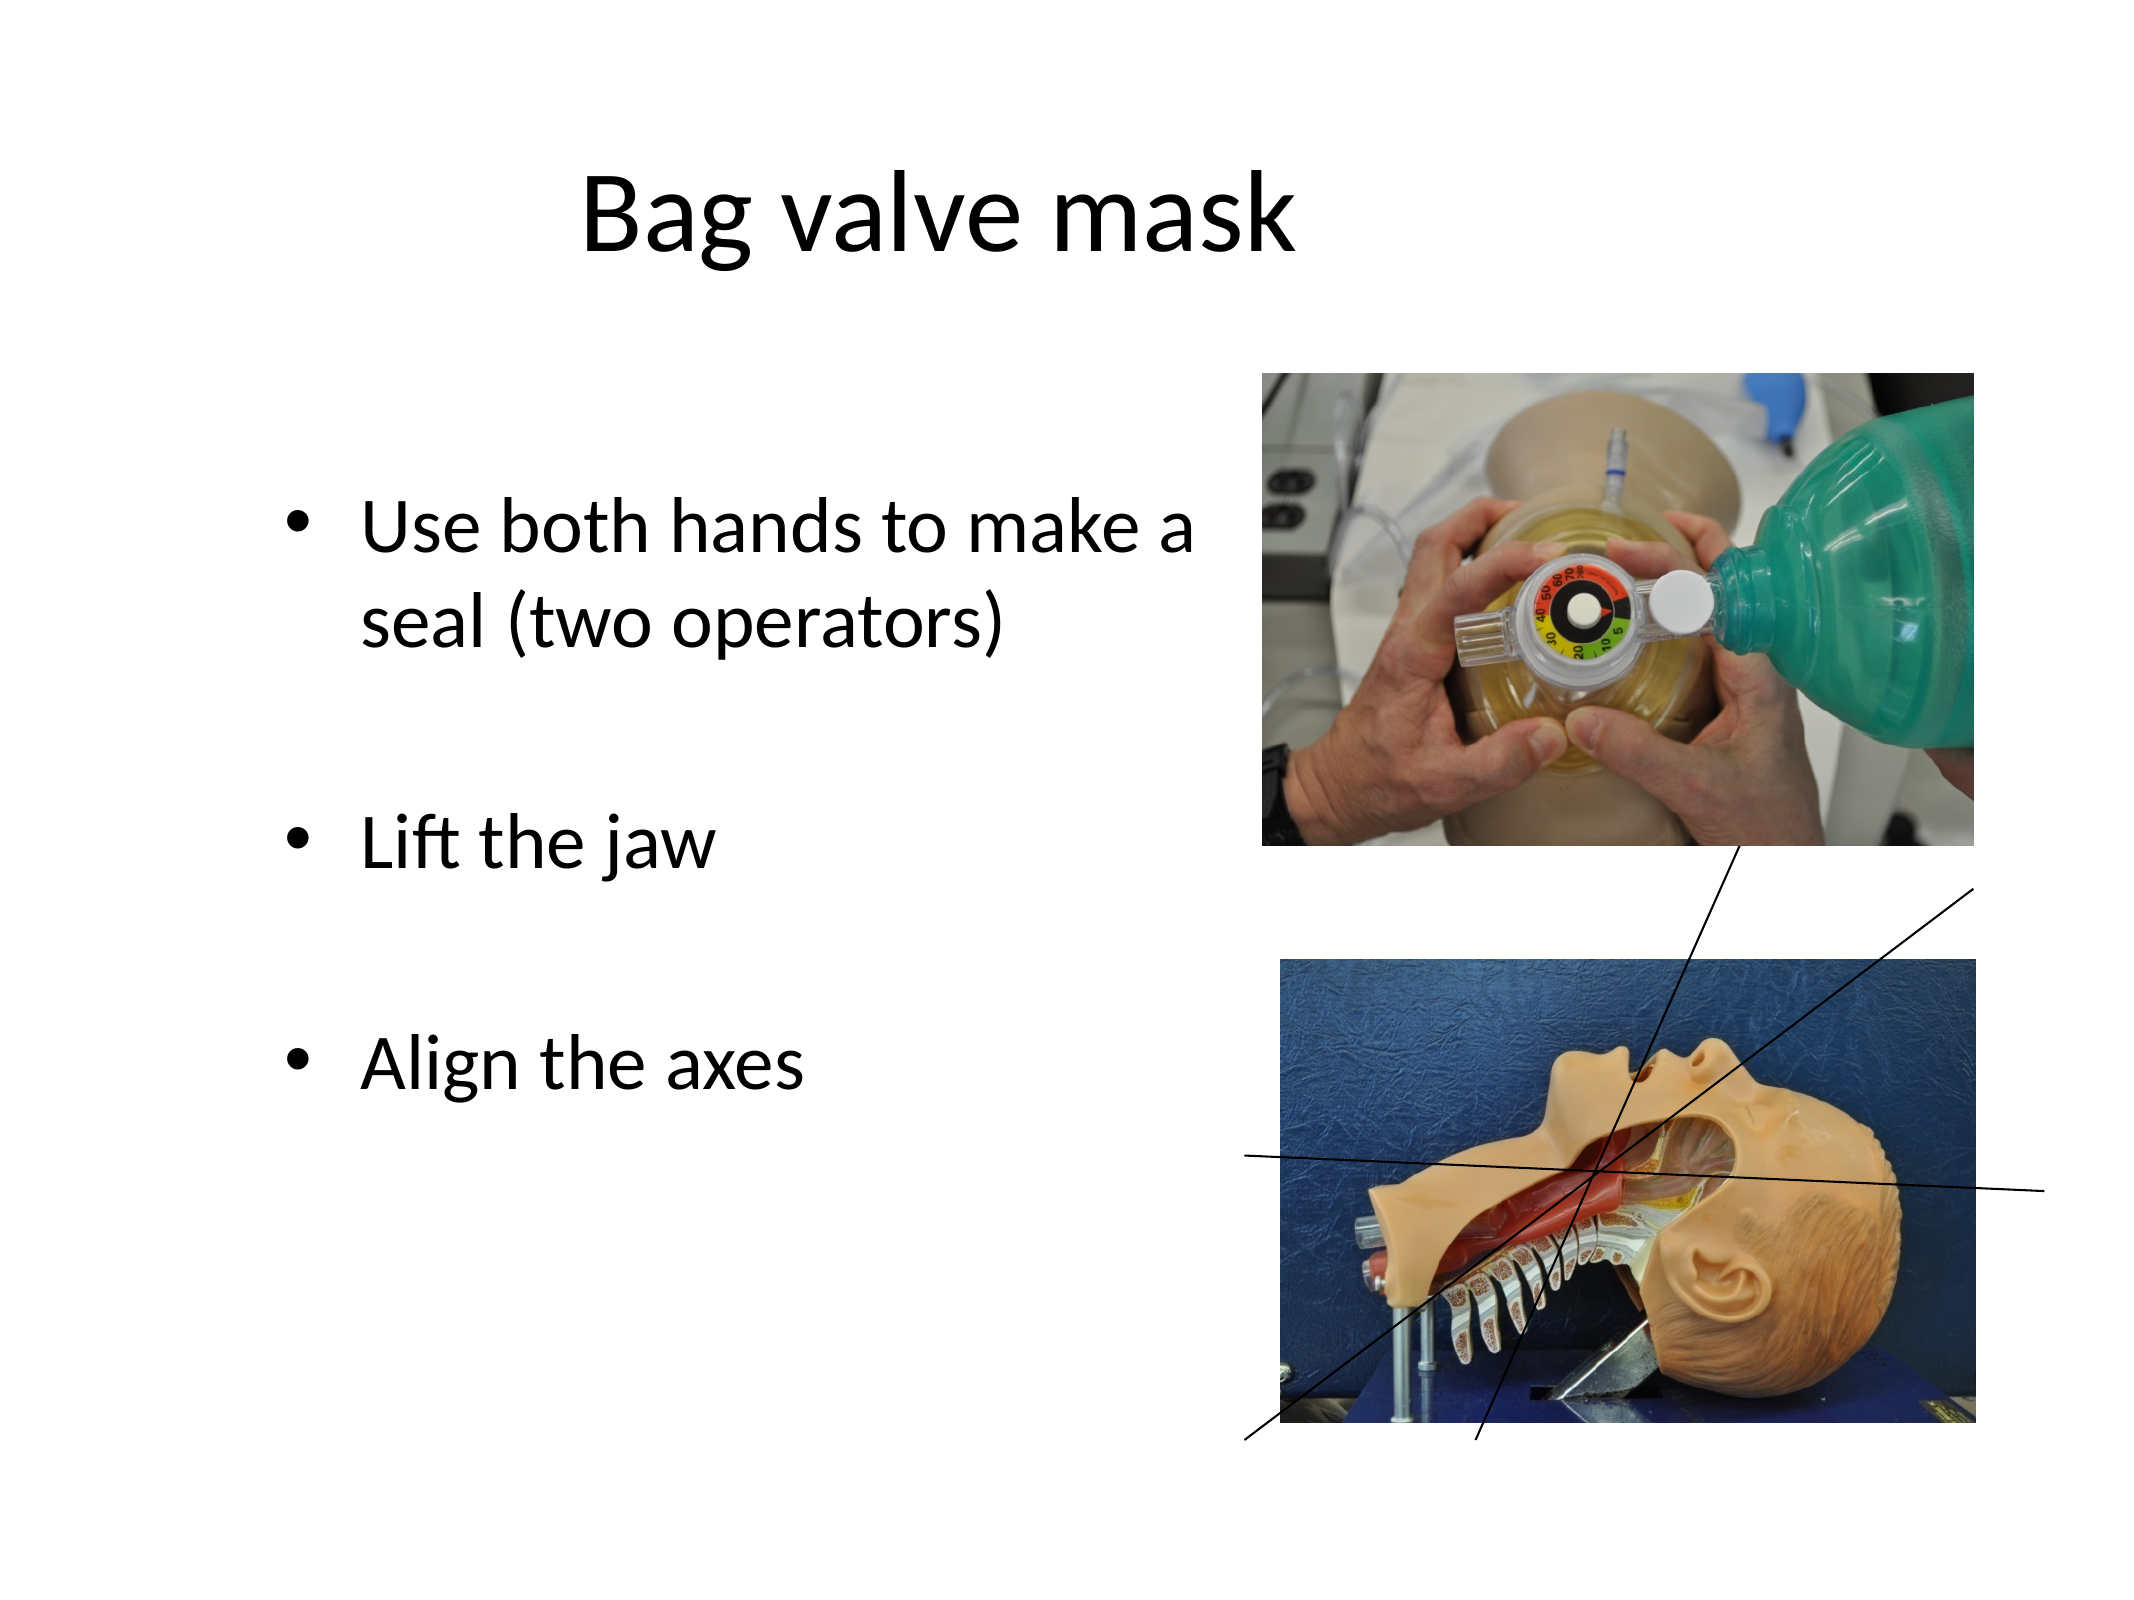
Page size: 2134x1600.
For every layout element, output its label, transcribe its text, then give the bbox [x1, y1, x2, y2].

picture [1279, 959, 1977, 1423]
text_box Bag valve mask [568, 124, 1505, 286]
text_box Use both hands to make a seal (two operators) Lift the jaw Align the axes [273, 462, 1245, 1117]
picture [1261, 373, 1974, 846]
